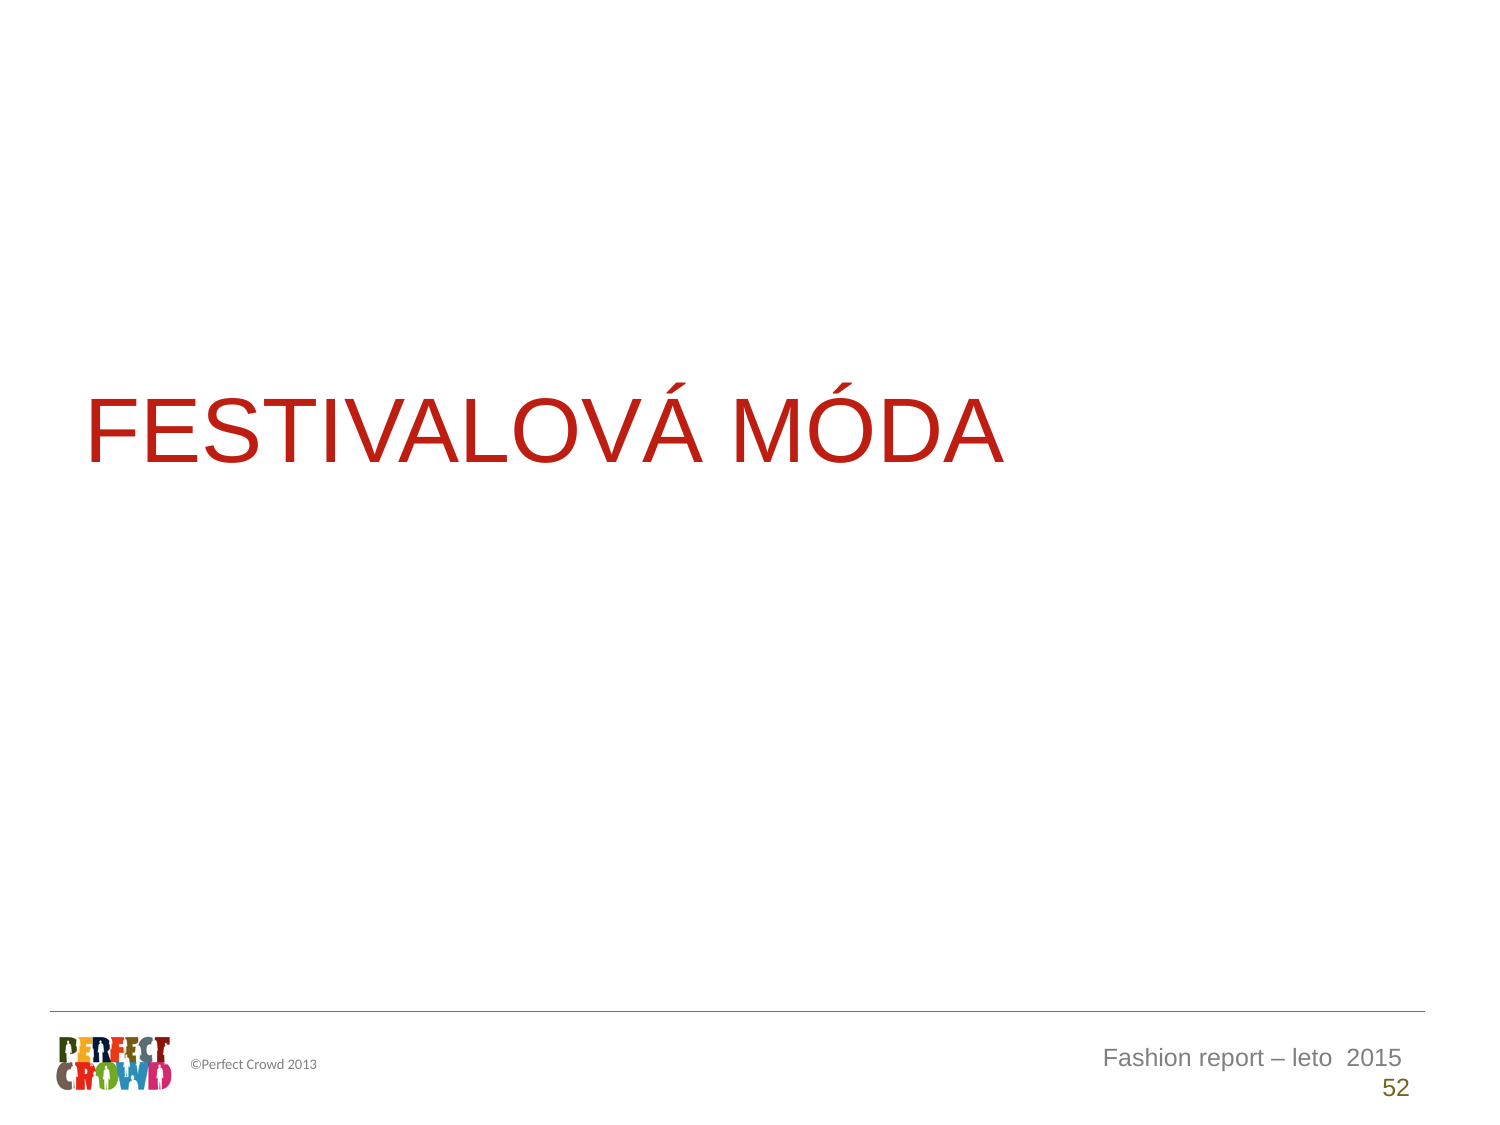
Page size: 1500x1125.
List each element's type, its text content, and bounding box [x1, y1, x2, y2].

title FESTIVALOVÁ MÓDA [69, 363, 1420, 423]
picture [55, 1034, 172, 1091]
